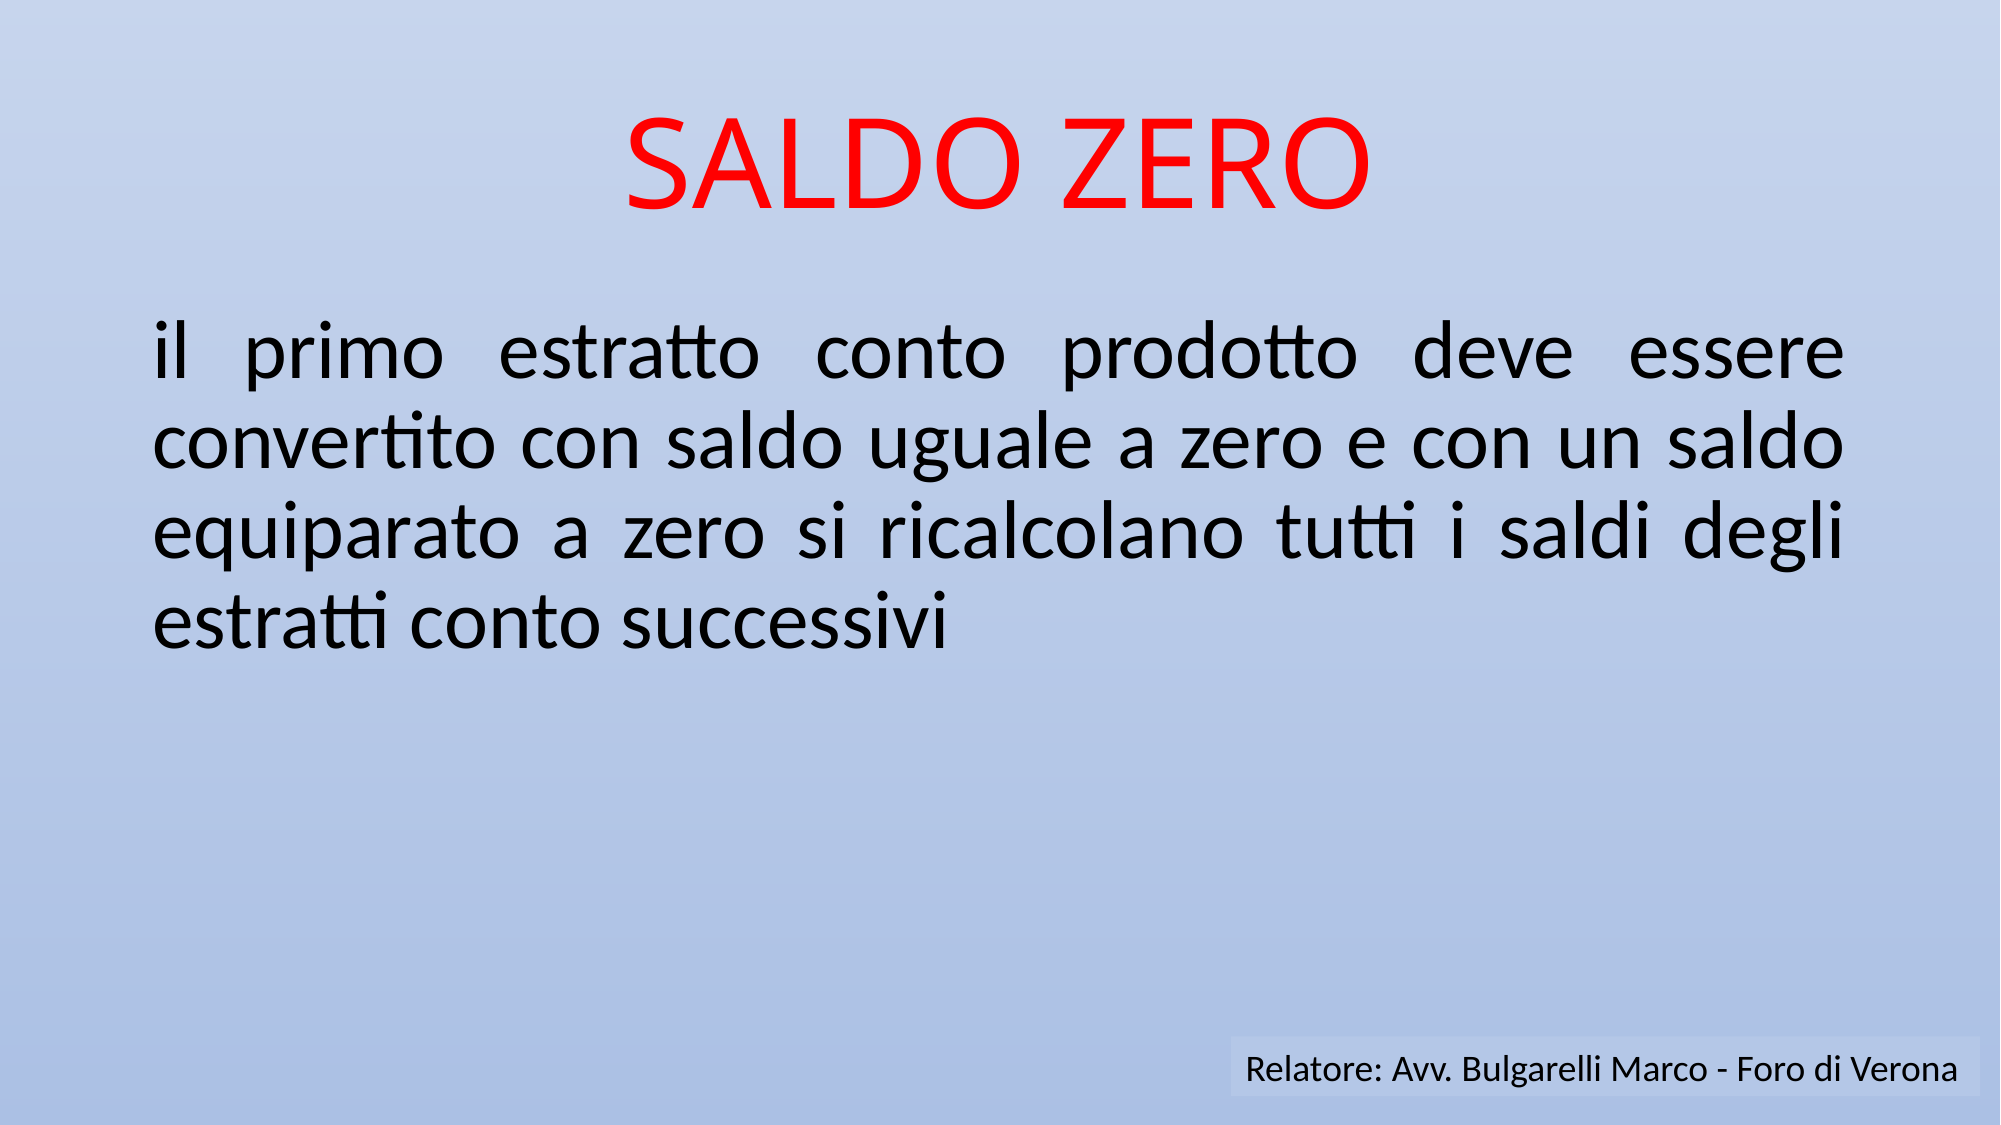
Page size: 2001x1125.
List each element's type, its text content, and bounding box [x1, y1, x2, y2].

list il primo estratto conto prodotto deve essere convertito con saldo uguale a zero e con un saldo equiparato a zero si ricalcolano tutti i saldi degli estratti conto successivi [137, 299, 1863, 1014]
text_box Relatore: Avv. Bulgarelli Marco - Foro di Verona [1230, 1036, 1981, 1097]
title SALDO ZERO [137, 59, 1863, 278]
